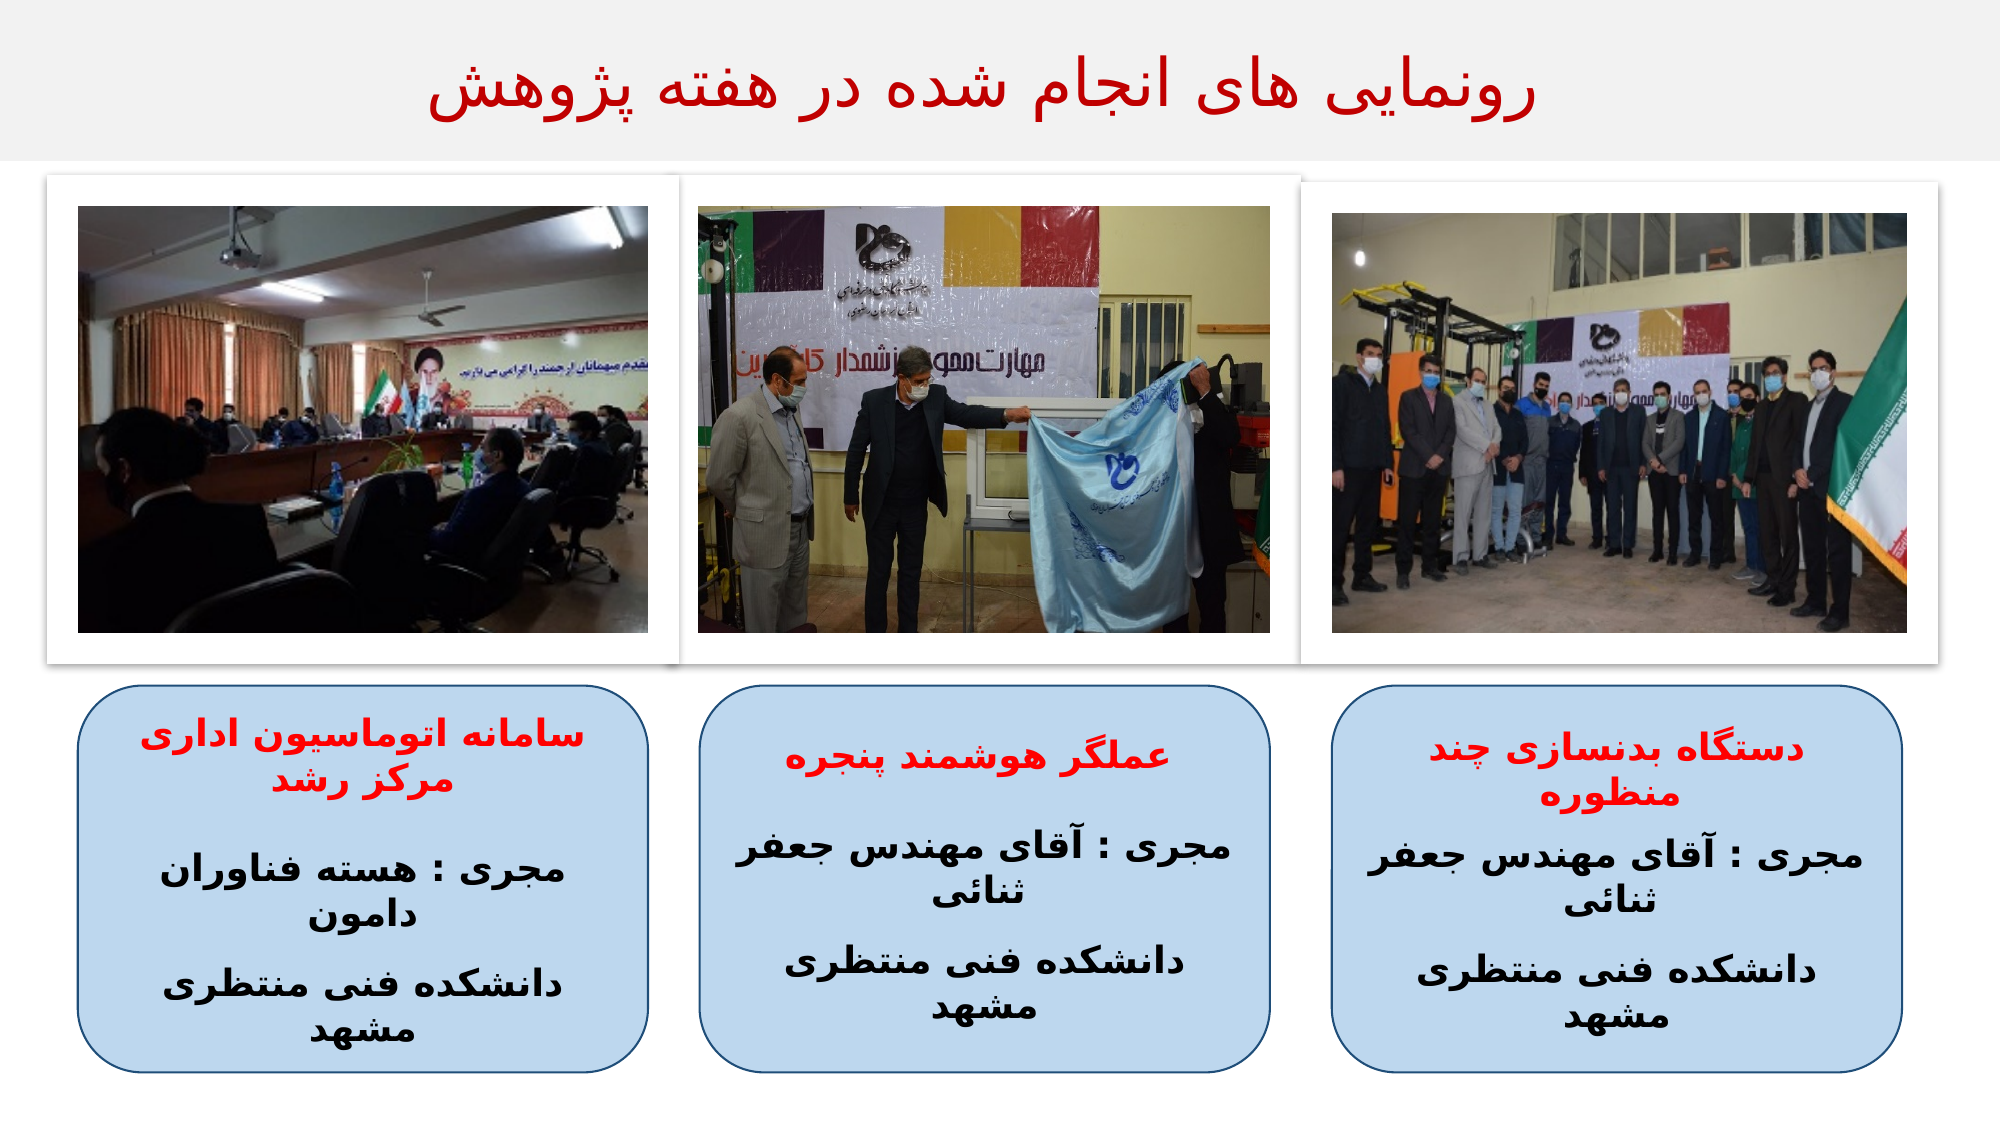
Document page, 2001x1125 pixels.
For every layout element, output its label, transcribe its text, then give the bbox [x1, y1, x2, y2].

text_box رونمایی های انجام شده در هفته پژوهش [390, 32, 1555, 128]
picture [77, 206, 649, 634]
text_box سامانه اتوماسیون اداری مرکز رشد مجری : هسته فناوران دامون دانشکده فنی منتظری مشهد [76, 684, 650, 1074]
picture [697, 206, 1270, 634]
text_box دستگاه بدنسازی چند منظوره مجری : آقای مهندس جعفر ثنائی دانشکده فنی منتظری مشهد [1330, 684, 1904, 1074]
picture [1331, 213, 1908, 634]
text_box [0, 0, 2000, 162]
text_box عملگر هوشمند پنجره مجری : آقای مهندس جعفر ثنائی دانشکده فنی منتظری مشهد [698, 684, 1271, 1074]
